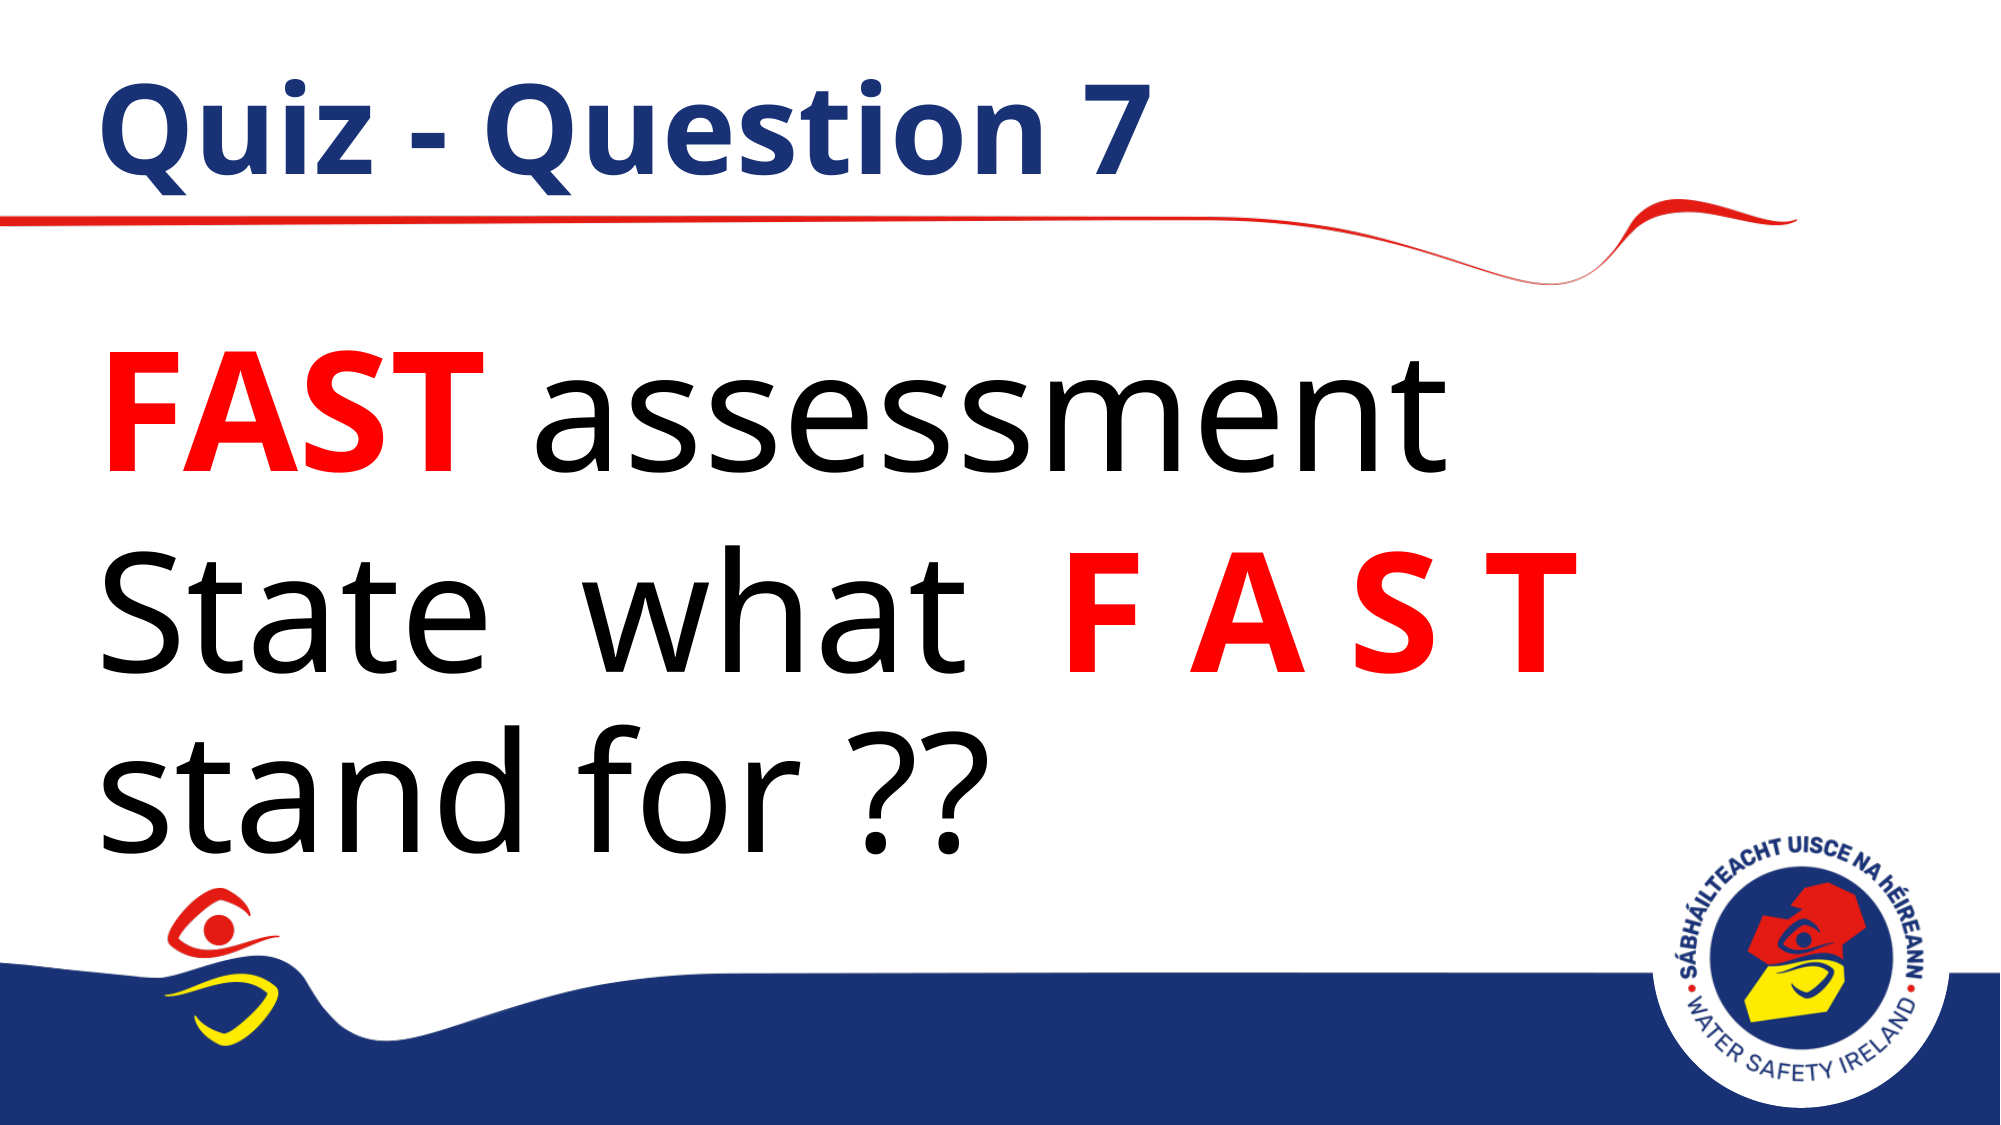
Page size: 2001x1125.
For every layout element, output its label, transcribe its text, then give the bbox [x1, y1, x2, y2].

picture [0, 809, 2000, 1125]
title Quiz - Question 7 [79, 25, 1293, 243]
picture [0, 174, 1863, 300]
list FAST assessment State what F A S T stand for ?? [79, 320, 1805, 805]
